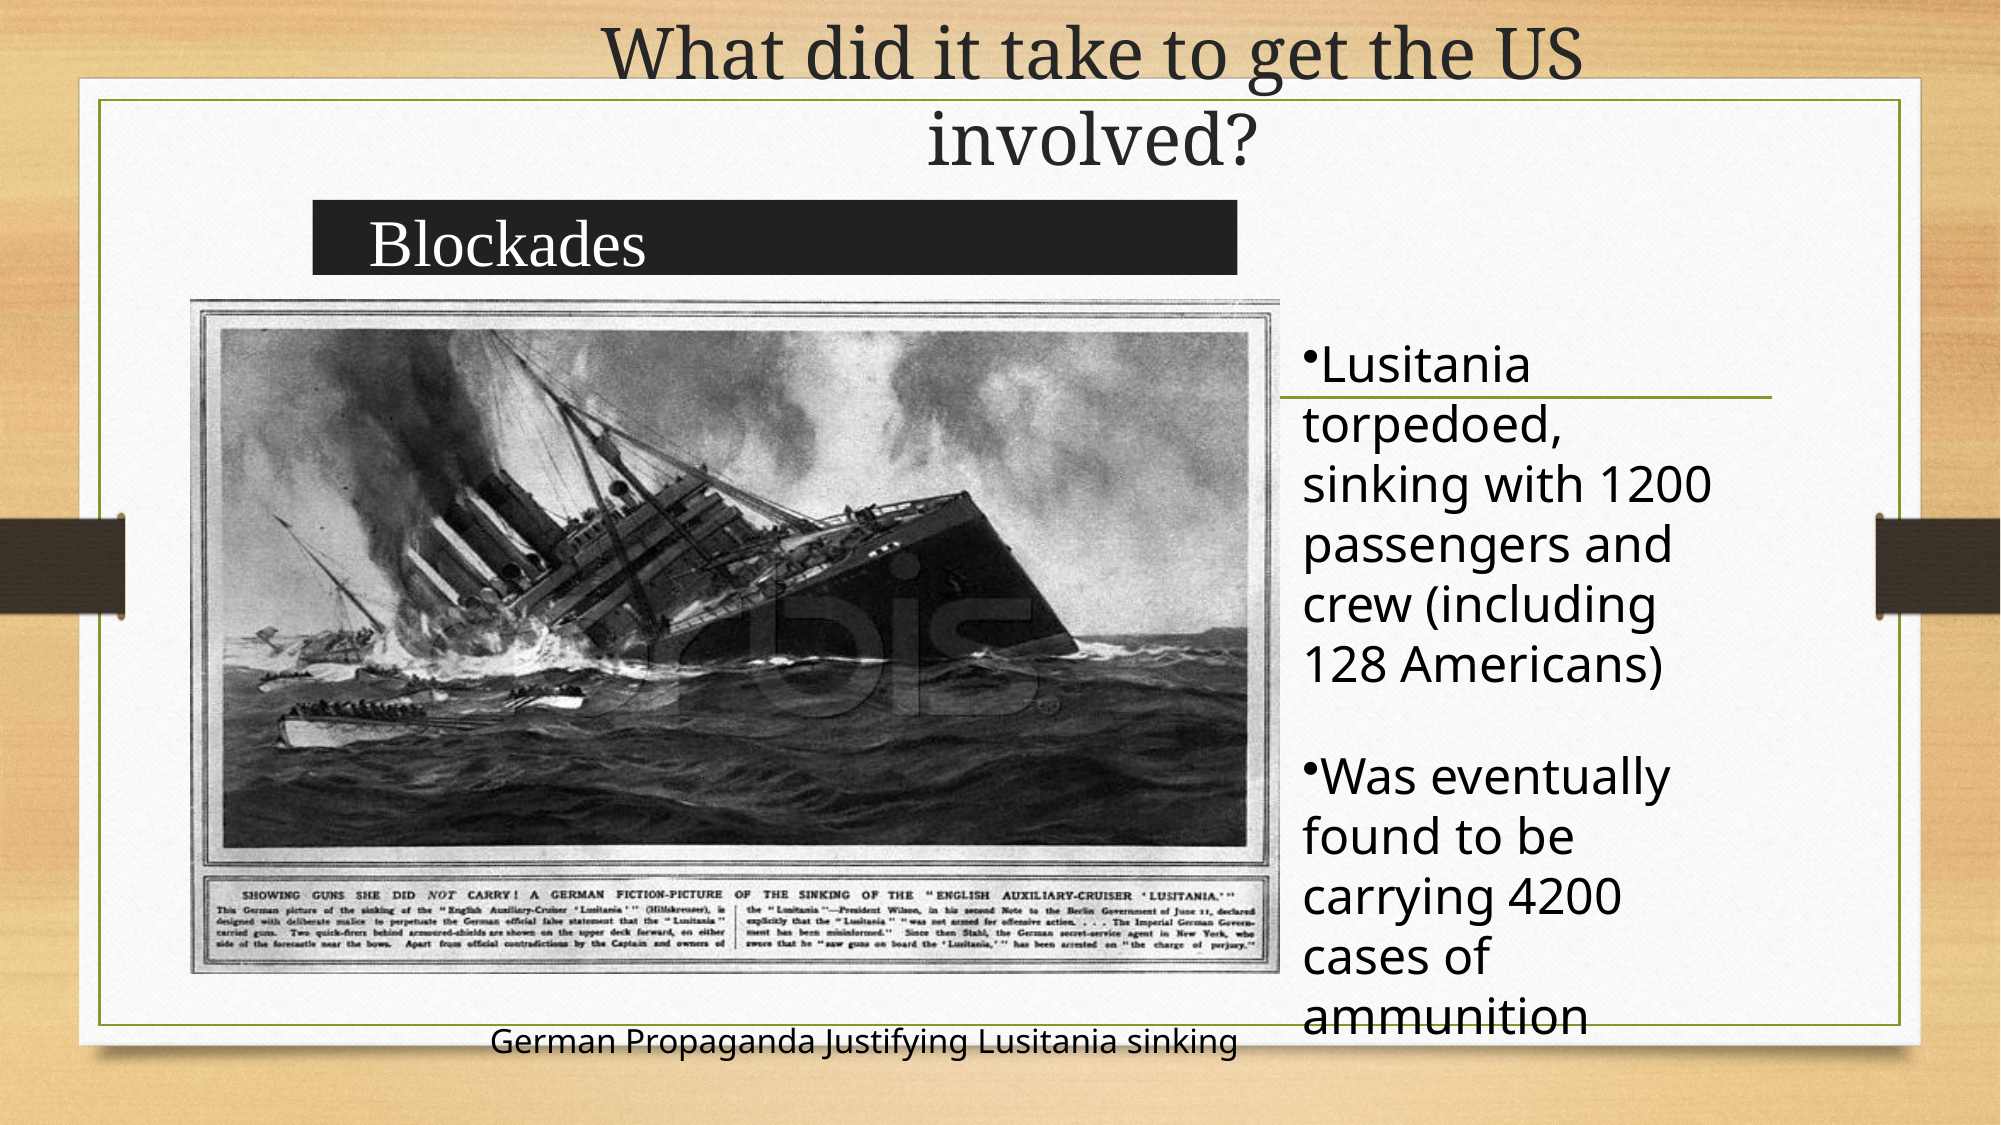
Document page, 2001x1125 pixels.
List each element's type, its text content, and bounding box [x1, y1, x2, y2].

text_box German Propaganda Justifying Lusitania sinking [474, 1012, 1275, 1068]
text_box Was eventually found to be carrying 4200 cases of ammunition [1287, 737, 1750, 1053]
picture [0, 0, 2001, 1125]
text_box Blockades [312, 199, 1238, 275]
title What did it take to get the US involved? [474, 0, 1713, 188]
text_box Lusitania torpedoed, sinking with 1200 passengers and crew (including 128 Americans) [1287, 324, 1750, 700]
